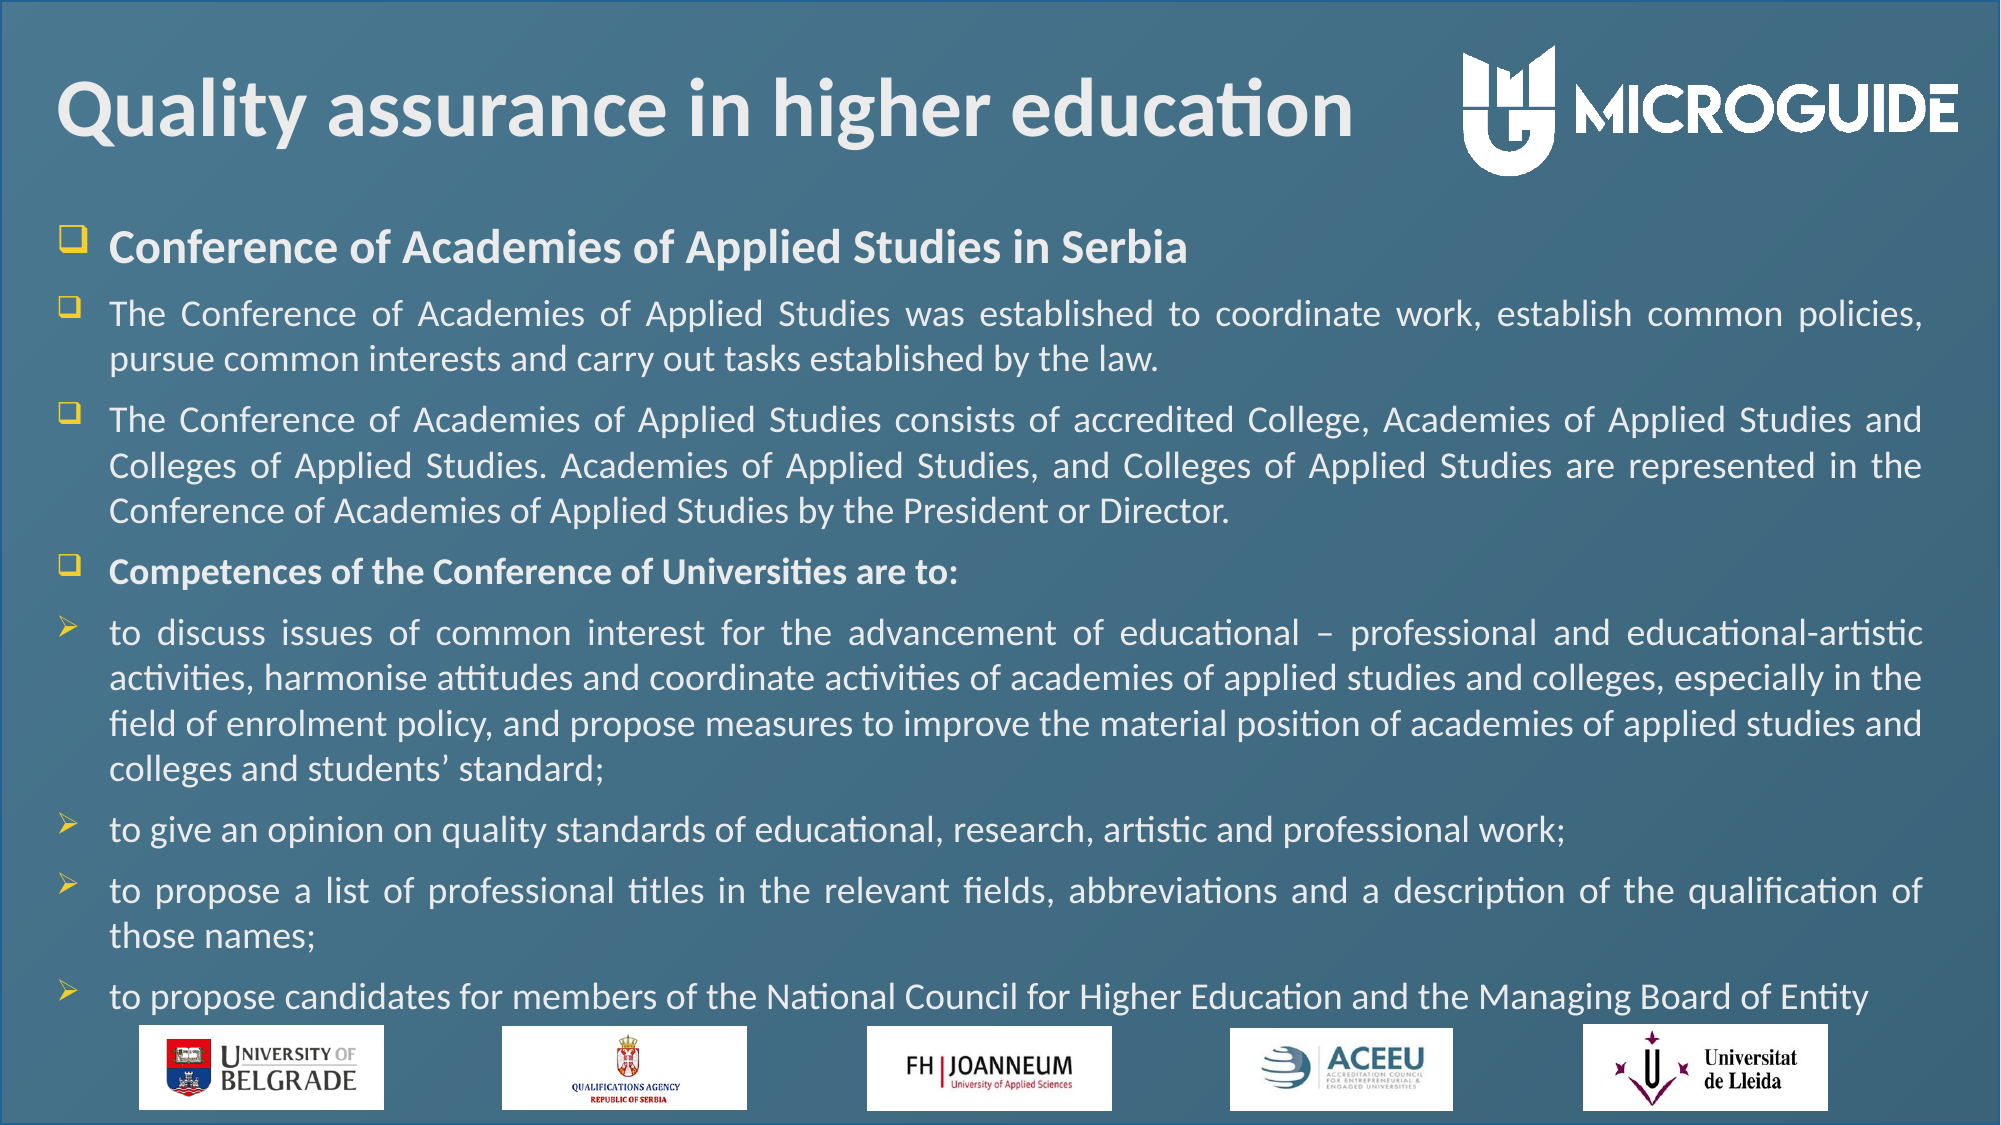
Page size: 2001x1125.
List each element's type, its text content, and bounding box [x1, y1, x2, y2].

list Conference of Academies of Applied Studies in Serbia The Conference of Academies of Applied Studies was established to coordinate work, establish common policies, pursue common interests and carry out tasks established by the law. The Conference of Academies of Applied Studies consists of accredited College, Academies of Applied Studies and Colleges of Applied Studies. Academies of Applied Studies, and Colleges of Applied Studies are represented in the Conference of Academies of Applied Studies by the President or Director. Competences of the Conference of Universities are to: to discuss issues of common interest for the advancement of educational – professional and educational-artistic activities, harmonise attitudes and coordinate activities of academies of applied studies and colleges, especially in the field of enrolment policy, and propose measures to improve the material position of academies of applied studies and colleges and students’ standard; to give an opinion on quality standards of educational, research, artistic and professional work; to propose a list of professional titles in the relevant fields, abbreviations and a description of the qualification of those names; to propose candidates for members of the National Council for Higher Education and the Managing Board of Entity [41, 207, 1942, 1042]
picture [139, 1042, 384, 1110]
title Quality assurance in higher education [41, 42, 1454, 165]
picture [502, 1042, 747, 1110]
picture [1583, 1042, 1828, 1111]
picture [1454, 41, 1964, 178]
picture [867, 1042, 1112, 1111]
picture [1230, 1042, 1453, 1111]
